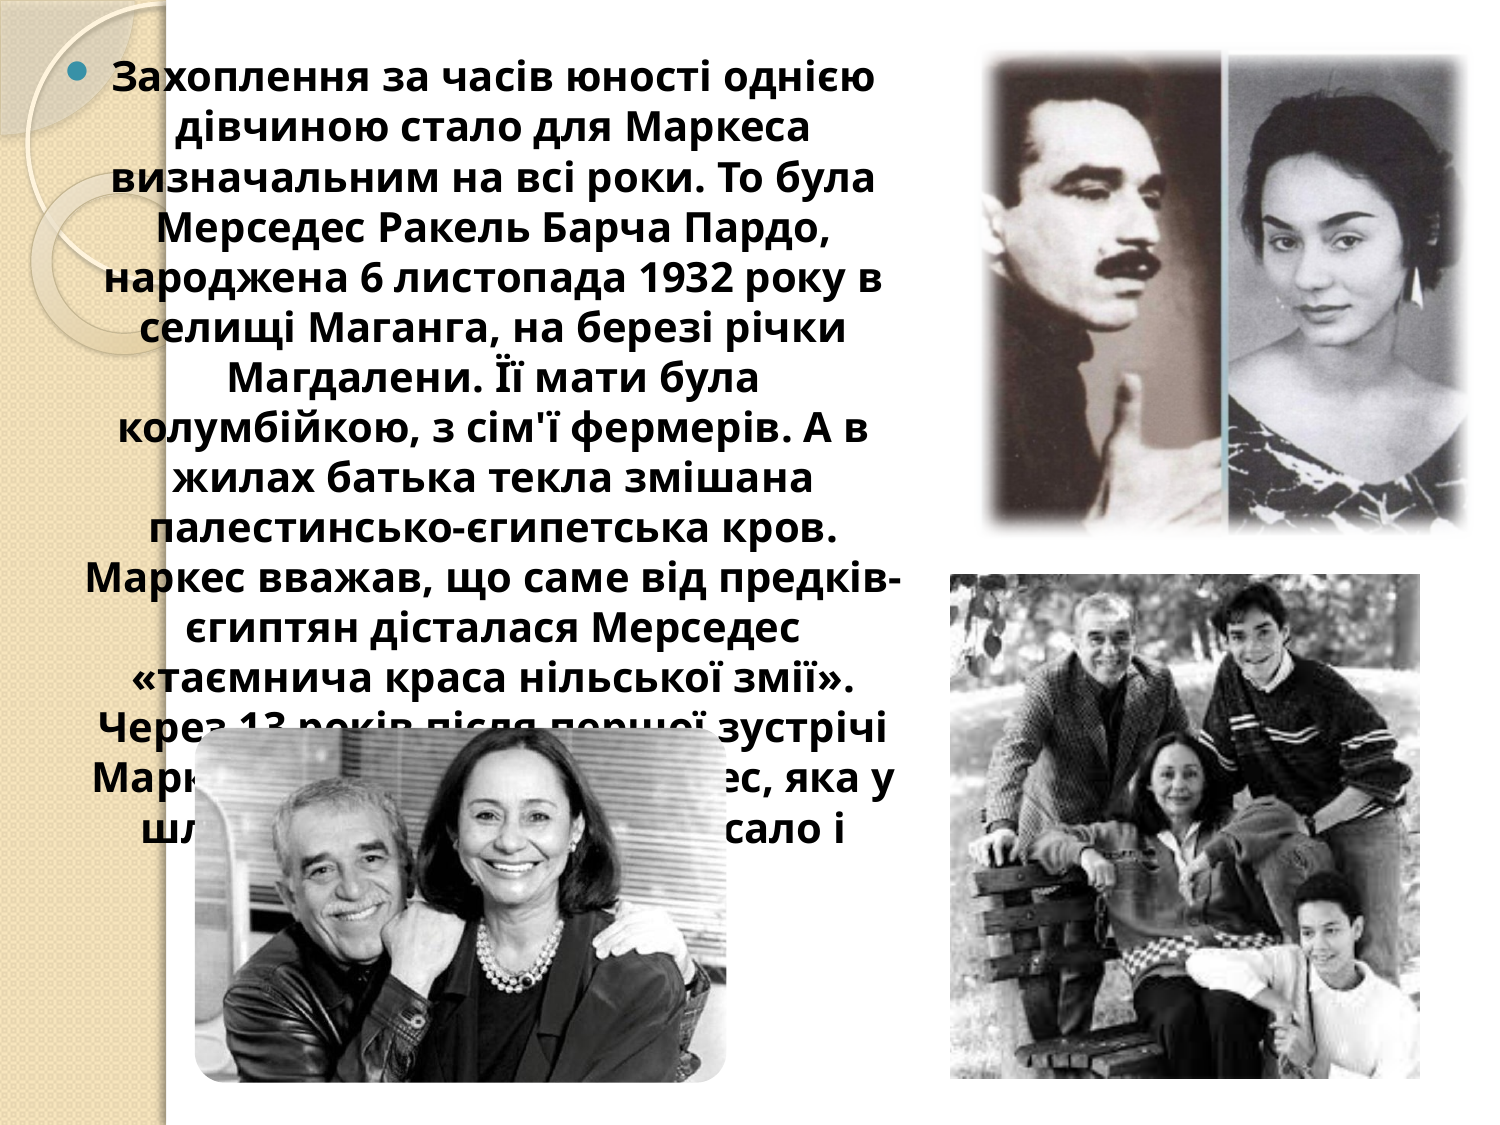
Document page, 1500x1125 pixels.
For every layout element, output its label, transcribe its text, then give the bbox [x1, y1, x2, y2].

picture [194, 727, 727, 1083]
list Захоплення за часів юності однією дівчиною стало для Маркеса визначальним на всі роки. То була Мерседес Ракель Барча Пардо, народжена 6 листопада 1932 року в селищі Маганга, на березі річки Магдалени. Її мати була колумбійкою, з сім'ї фермерів. А в жилах батька текла змішана палестинсько-єгипетська кров. Маркес вважав, що саме від предків-єгиптян дісталася Мерседес «таємнича краса нільської змії». Через 13 років після першої зустрічі Маркес одружився з Мерседес, яка у шлюбі народила синів Гонсало і Родріго. [0, 42, 928, 1125]
picture [974, 42, 1475, 540]
picture [949, 573, 1421, 1079]
